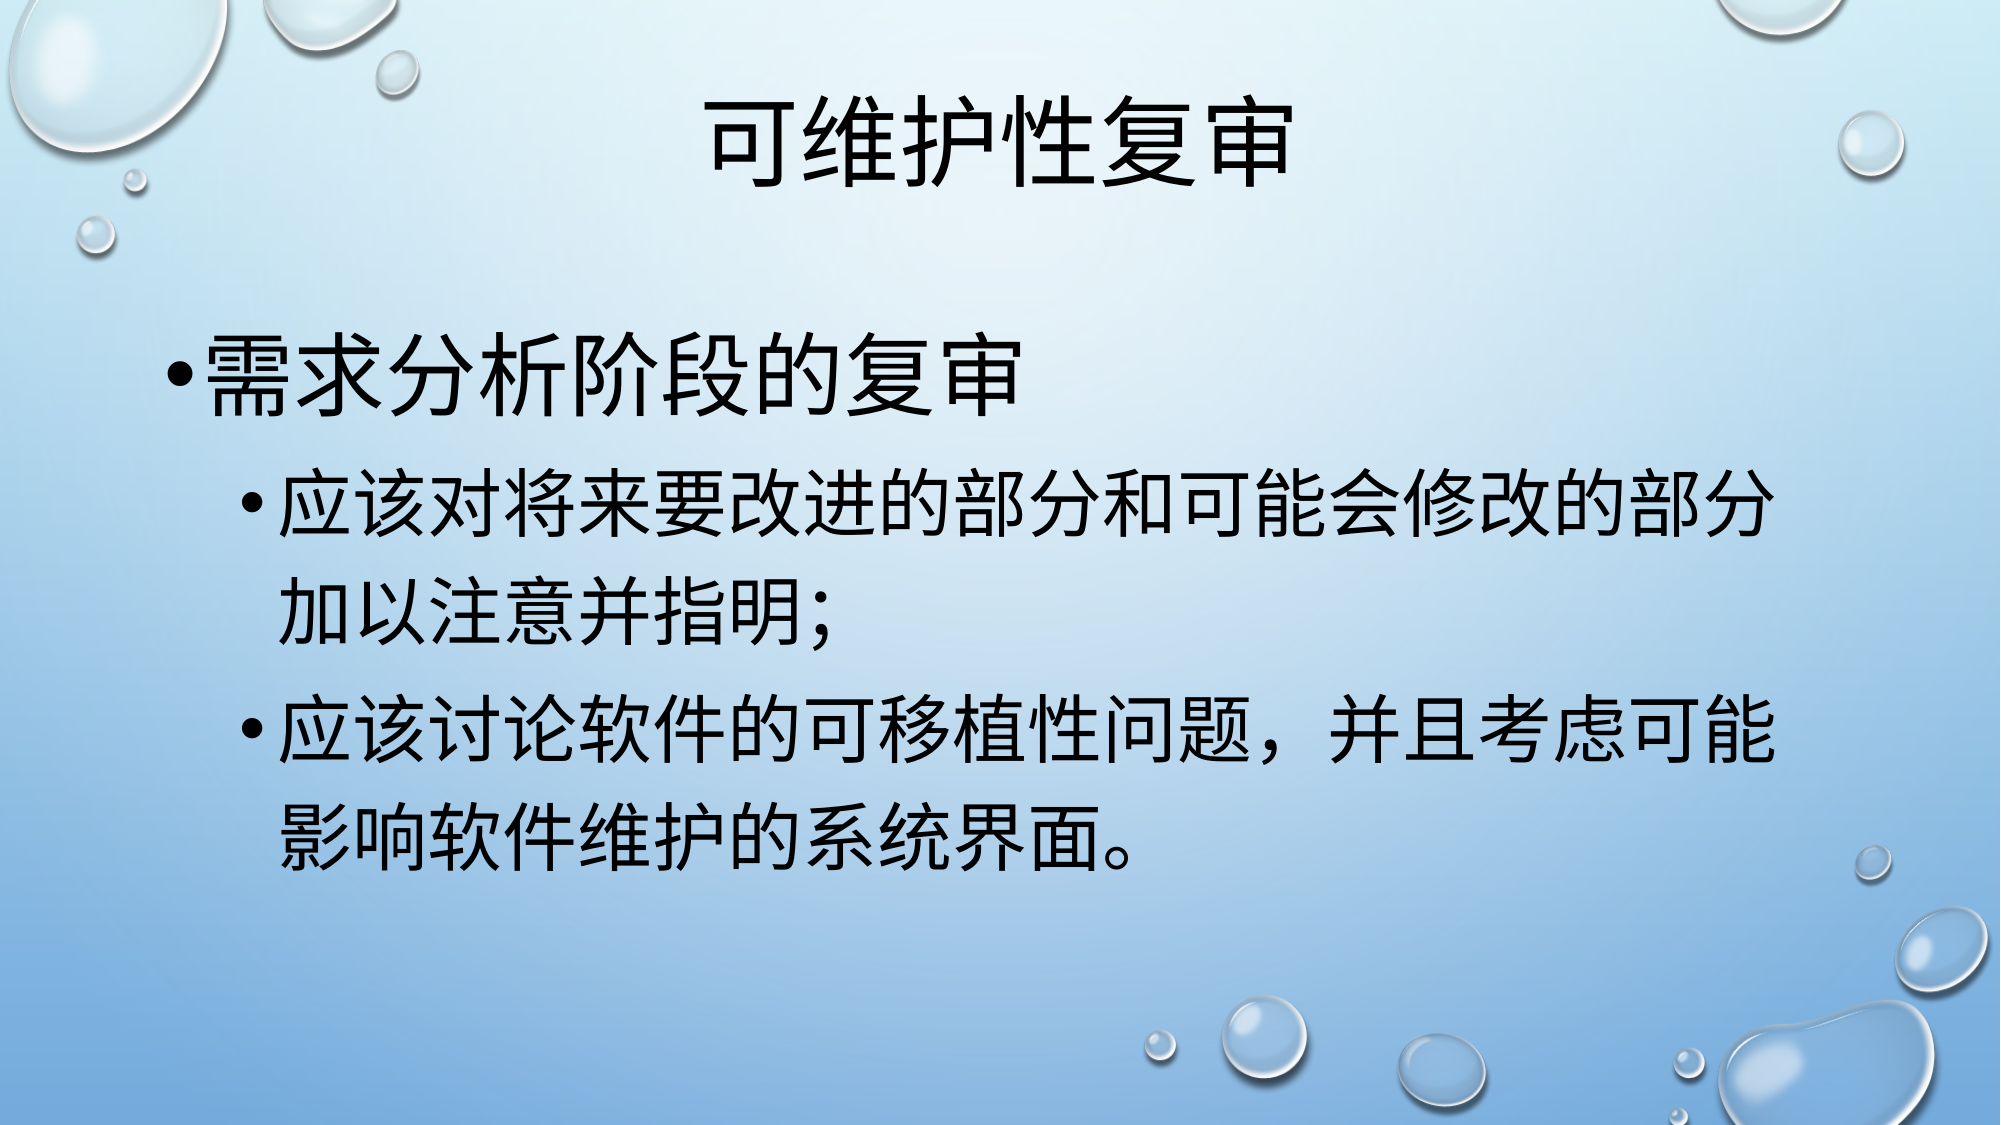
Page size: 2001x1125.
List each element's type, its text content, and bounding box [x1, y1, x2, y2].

title 可维护性复审 [149, 53, 1851, 241]
list 需求分析阶段的复审 应该对将来要改进的部分和可能会修改的部分加以注意并指明； 应该讨论软件的可移植性问题，并且考虑可能影响软件维护的系统界面。 [149, 288, 1850, 950]
picture [0, 0, 2000, 1125]
